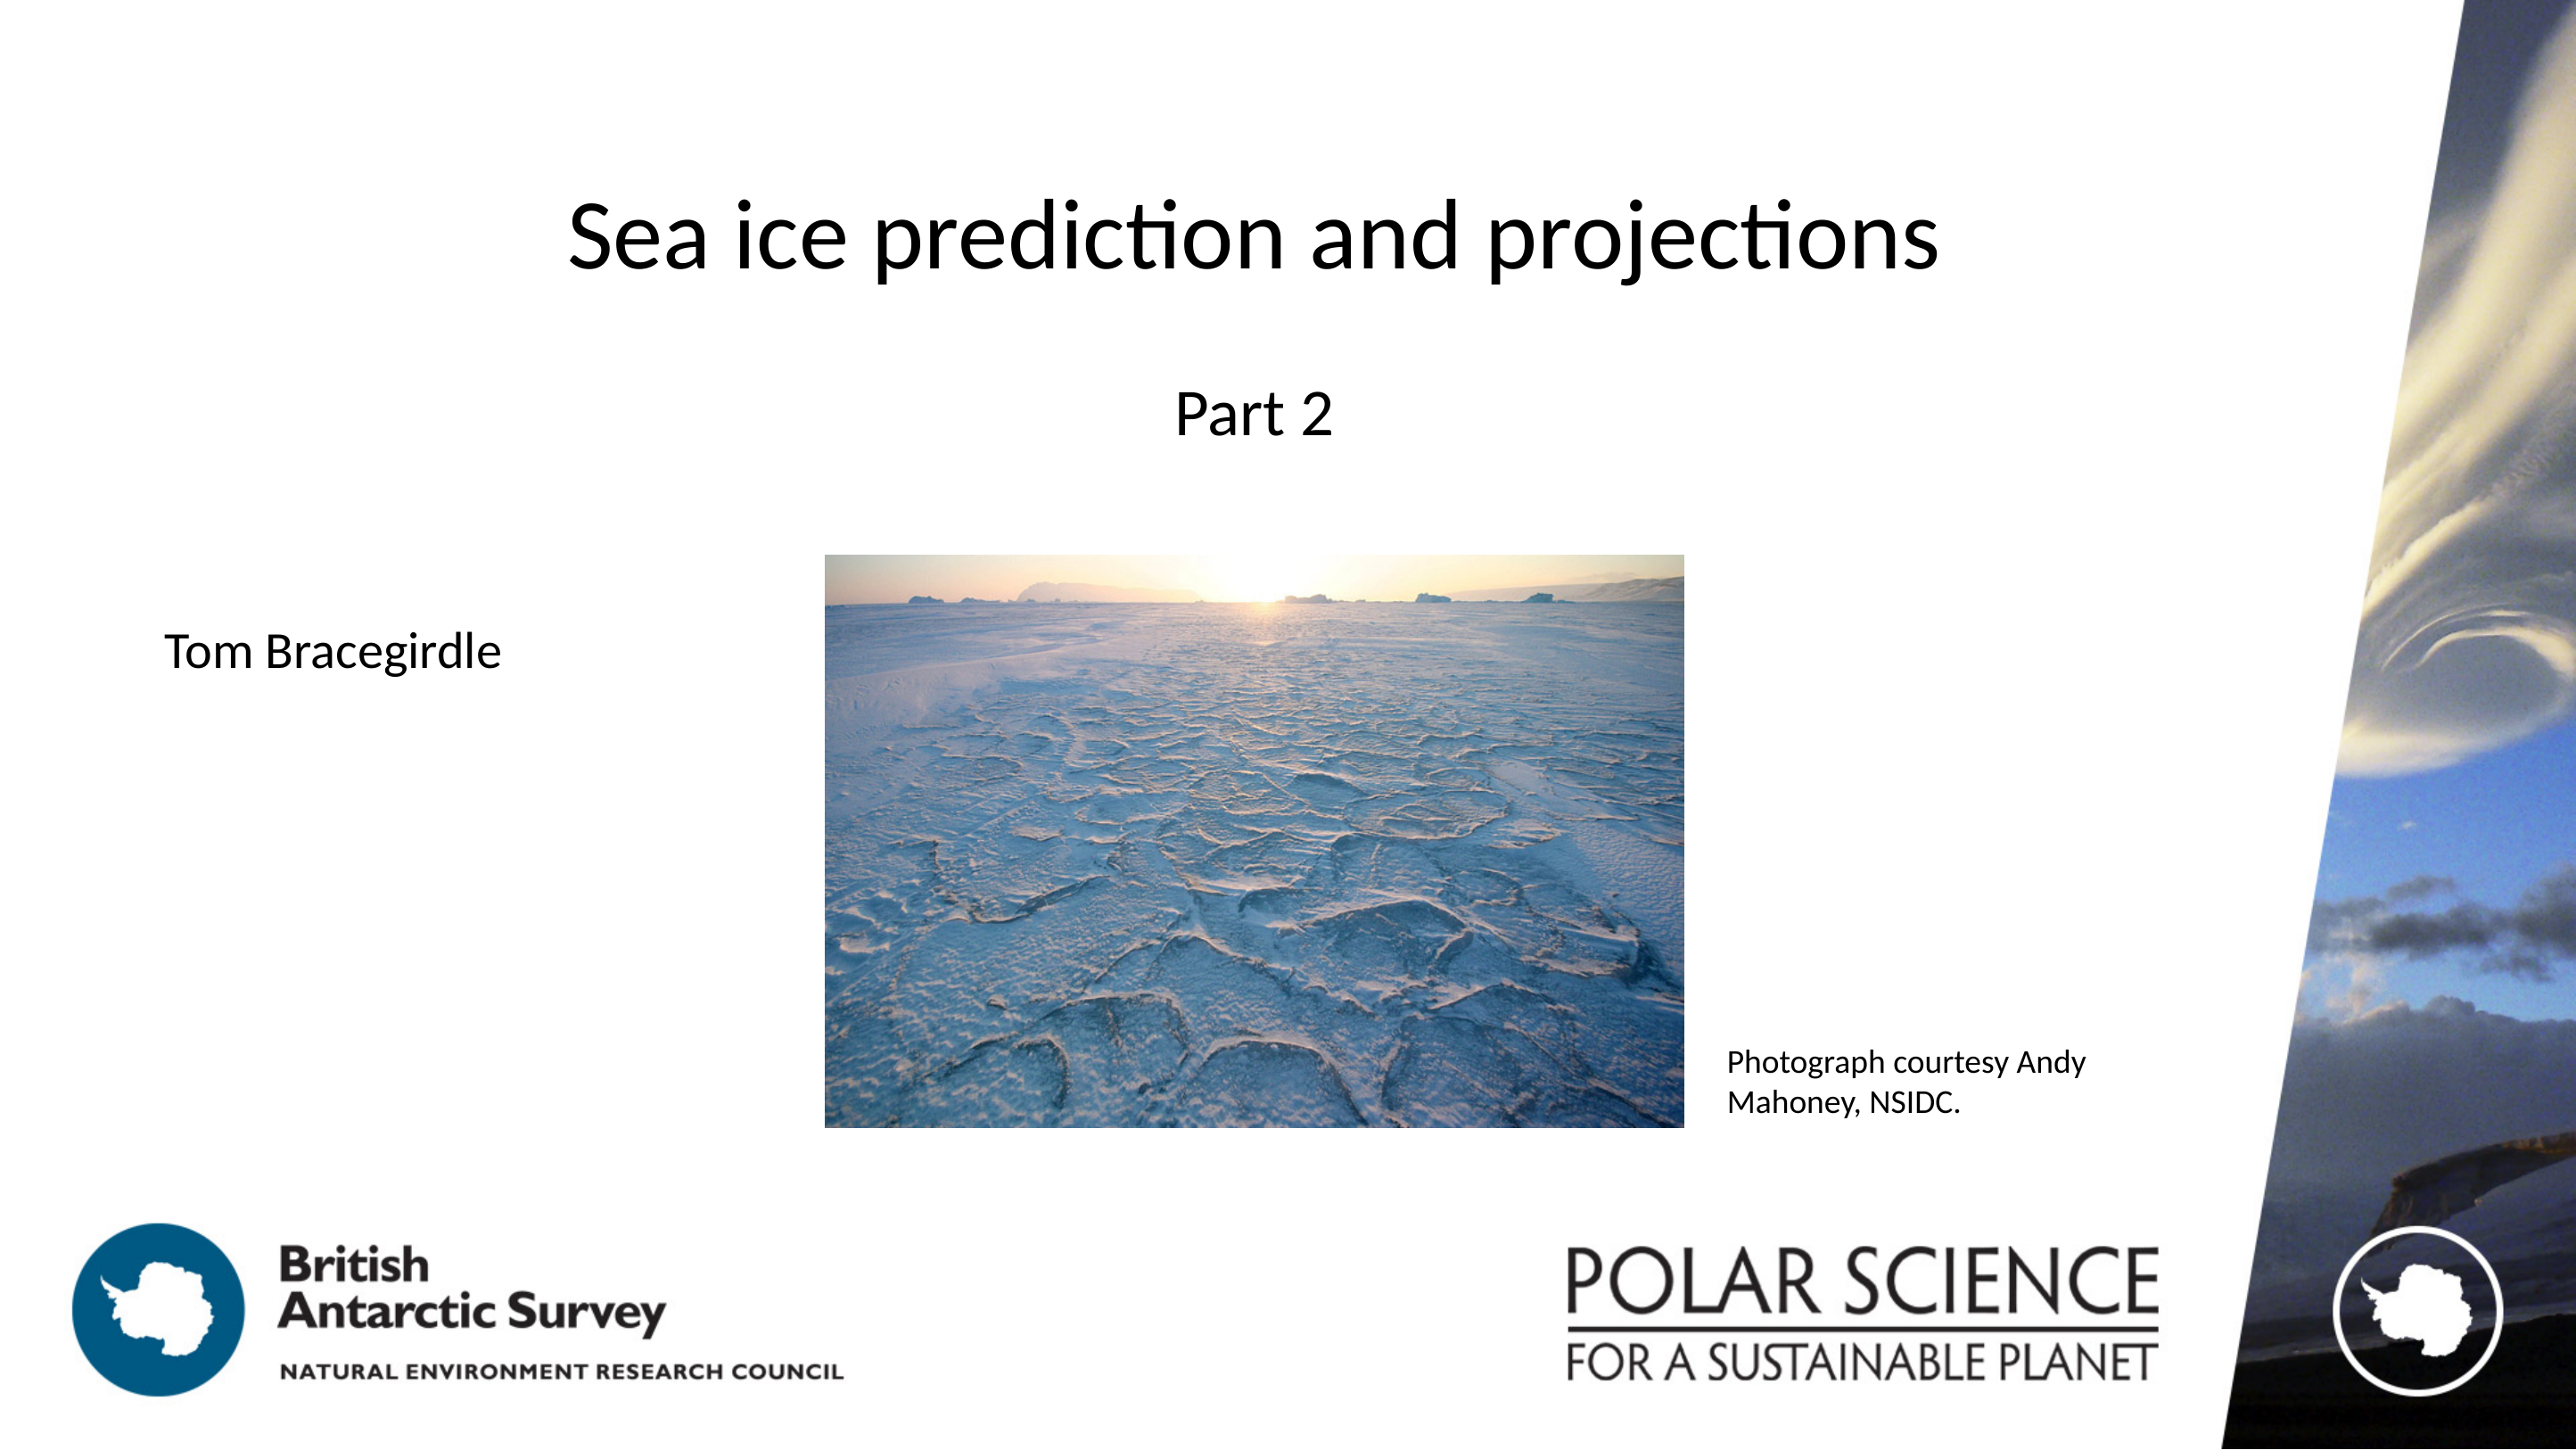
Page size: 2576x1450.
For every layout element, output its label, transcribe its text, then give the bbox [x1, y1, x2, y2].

text_box Tom Bracegirdle [151, 609, 516, 686]
picture [0, 0, 2576, 1449]
text_box Photograph courtesy Andy Mahoney, NSIDC. [1714, 1033, 2125, 1127]
text_box Sea ice prediction and projections Part 2 [422, 161, 2087, 456]
